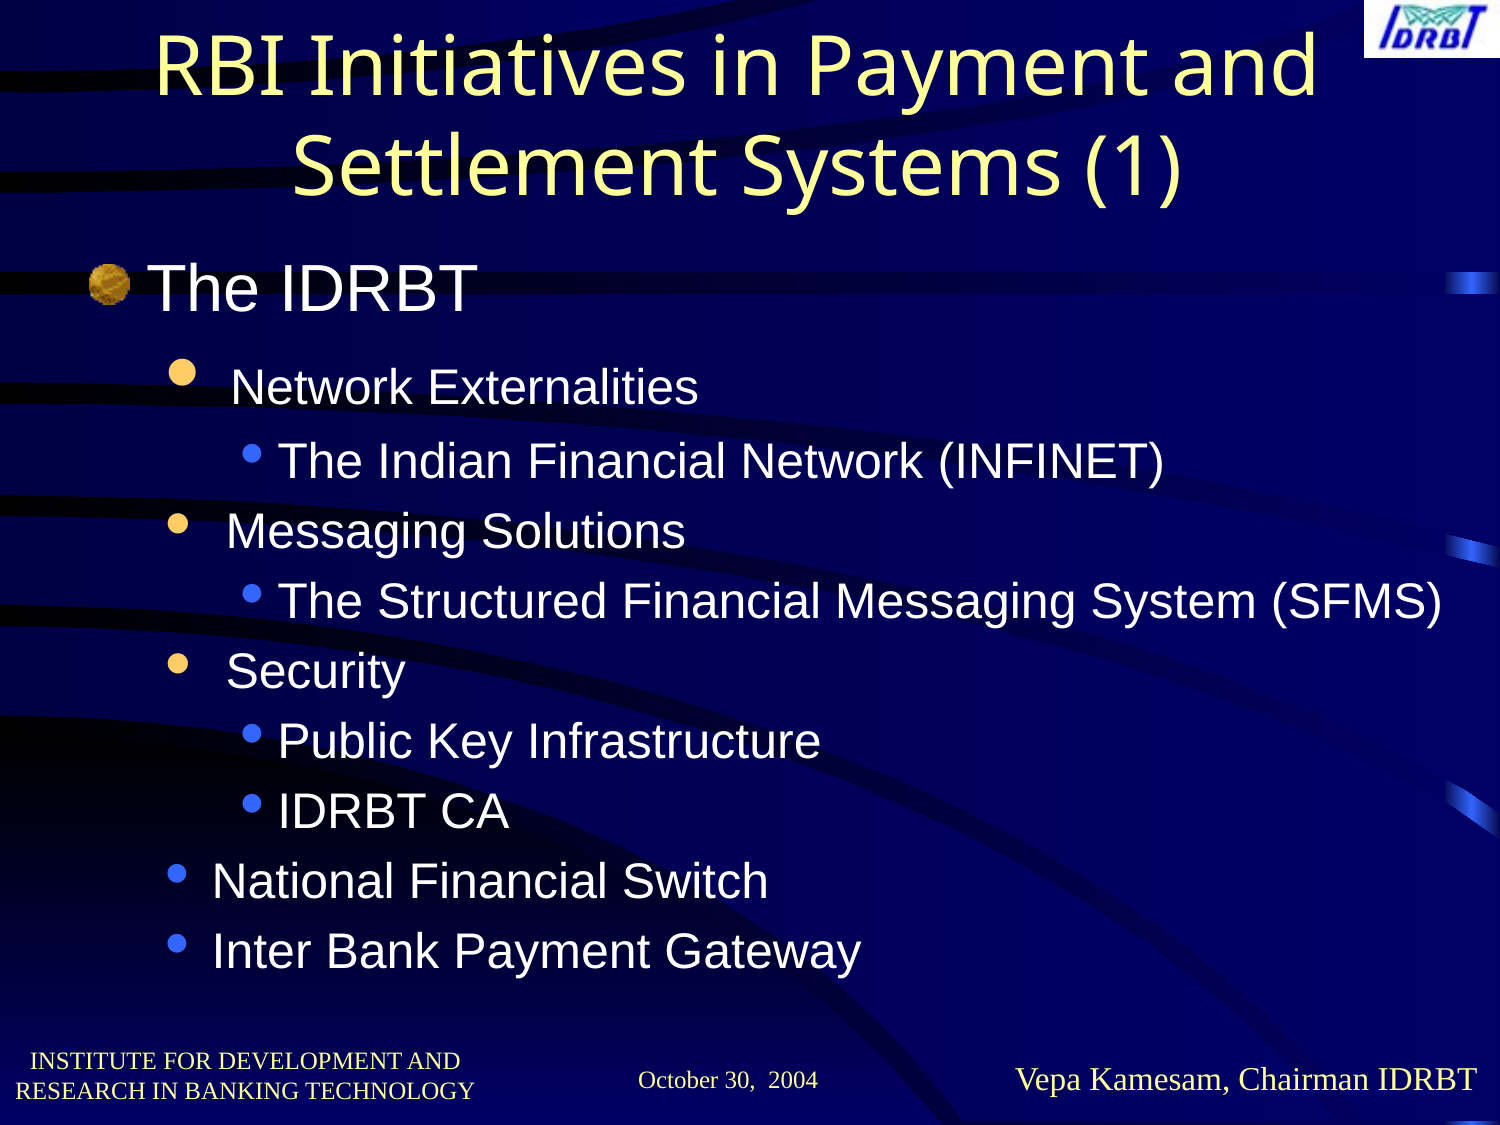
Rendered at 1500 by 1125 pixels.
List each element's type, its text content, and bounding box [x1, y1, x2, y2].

text_box RBI Initiatives in Payment and Settlement Systems (1) [62, 0, 1413, 225]
picture [89, 264, 130, 305]
picture [1413, 0, 1500, 58]
text_box The IDRBT Network Externalities The Indian Financial Network (INFINET) Messaging Solutions The Structured Financial Messaging System (SFMS) Security Public Key Infrastructure IDRBT CA National Financial Switch Inter Bank Payment Gateway [74, 237, 1500, 963]
